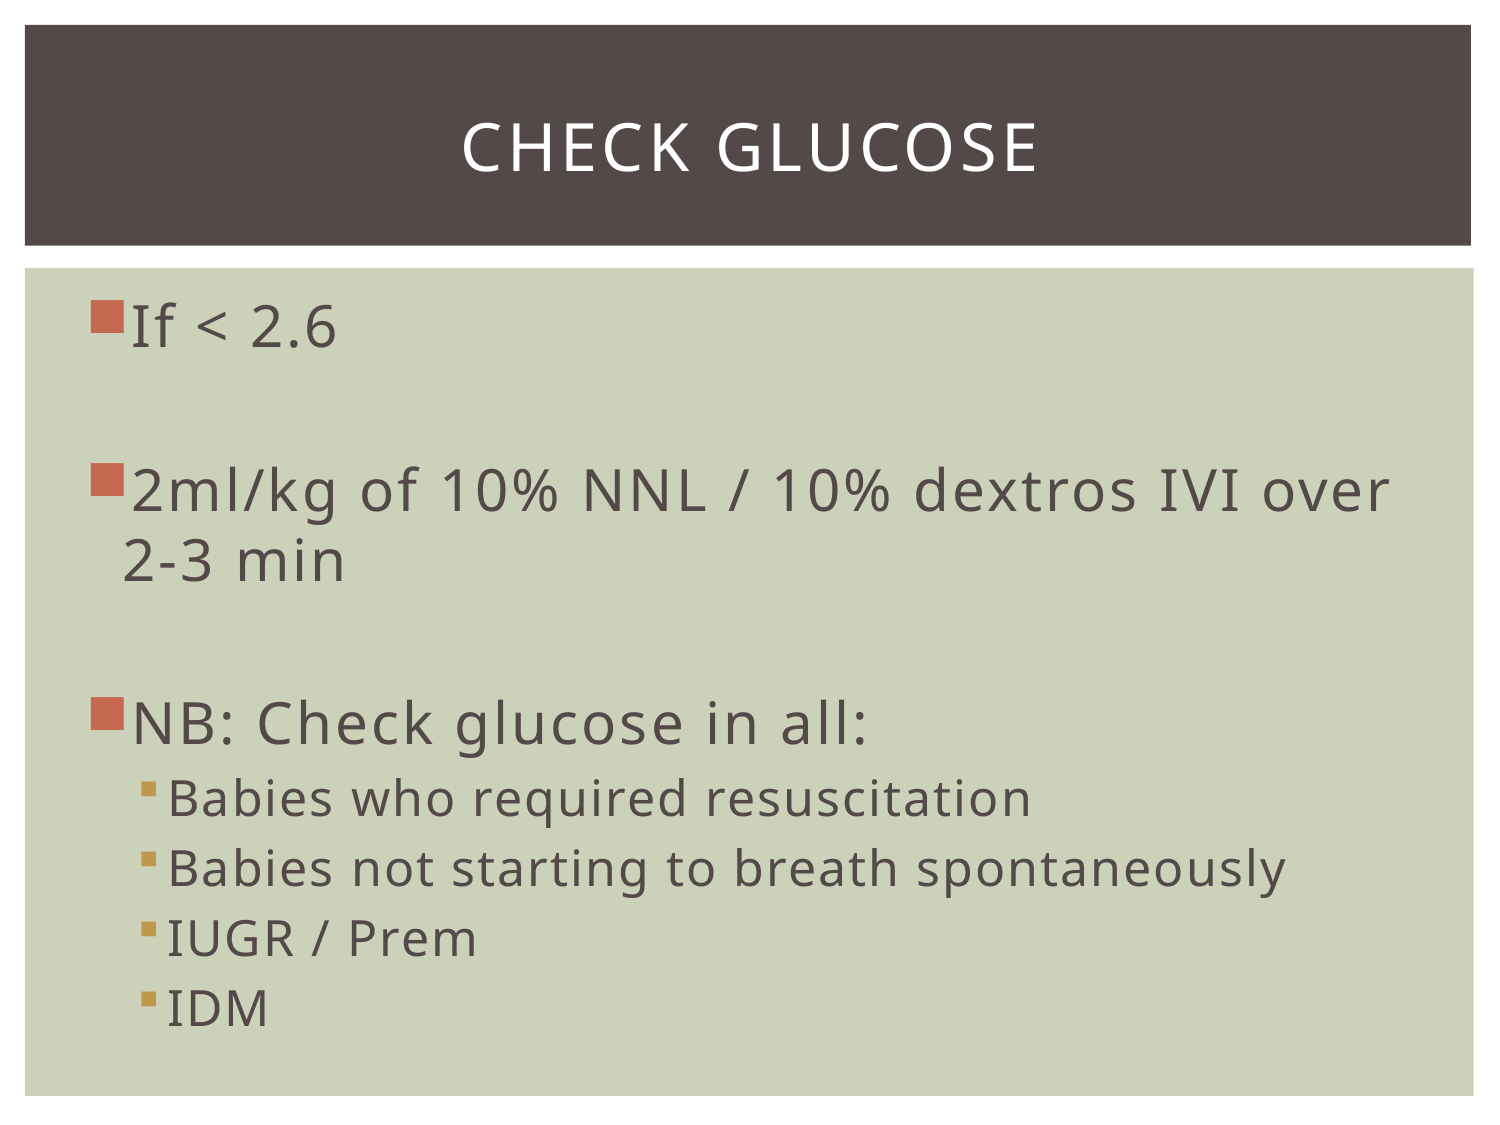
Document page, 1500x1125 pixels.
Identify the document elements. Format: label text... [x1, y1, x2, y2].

list If < 2.6 2ml/kg of 10% NNL / 10% dextros IVI over 2-3 min NB: Check glucose in all: Babies who required resuscitation Babies not starting to breath spontaneously IUGR / Prem IDM [62, 281, 1442, 1005]
title Check glucose [62, 58, 1438, 232]
